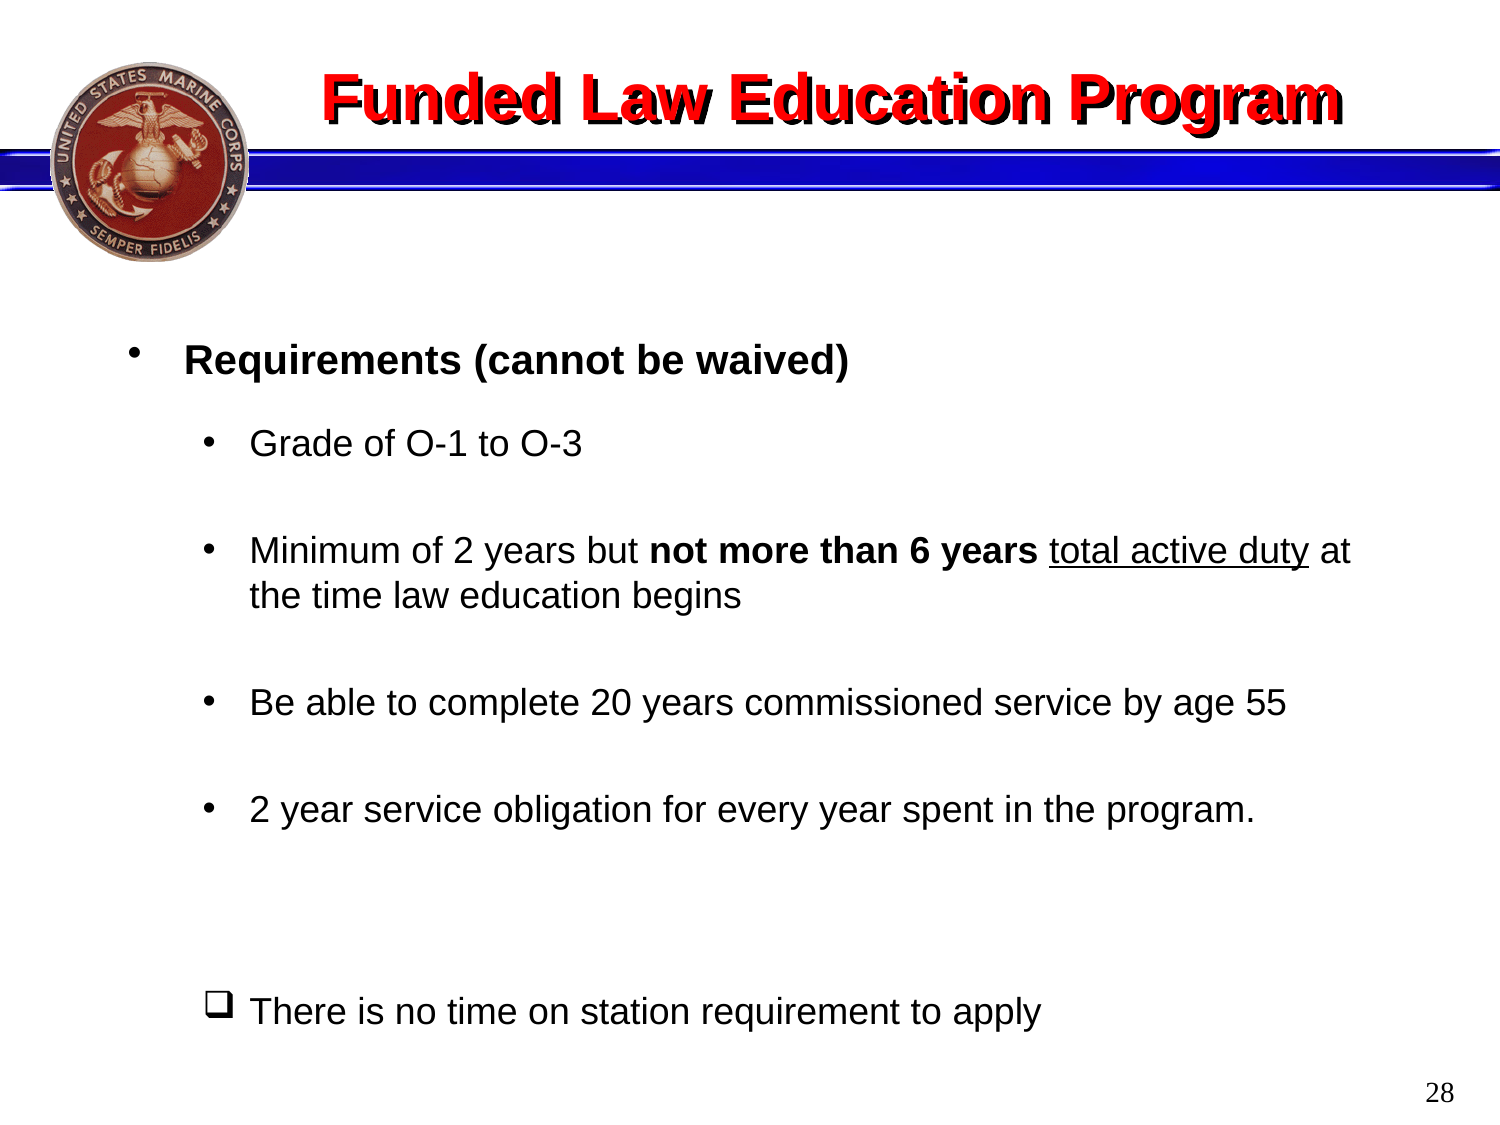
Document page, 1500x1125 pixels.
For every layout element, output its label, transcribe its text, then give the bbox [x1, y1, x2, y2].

title Funded Law Education Program [274, 49, 1388, 138]
picture [0, 62, 1500, 262]
slide_number 28 [1387, 1065, 1500, 1125]
list Requirements (cannot be waived) Grade of O-1 to O-3 Minimum of 2 years but not more than 6 years total active duty at the time law education begins Be able to complete 20 years commissioned service by age 55 2 year service obligation for every year spent in the program. There is no time on station requirement to apply [112, 324, 1388, 1001]
